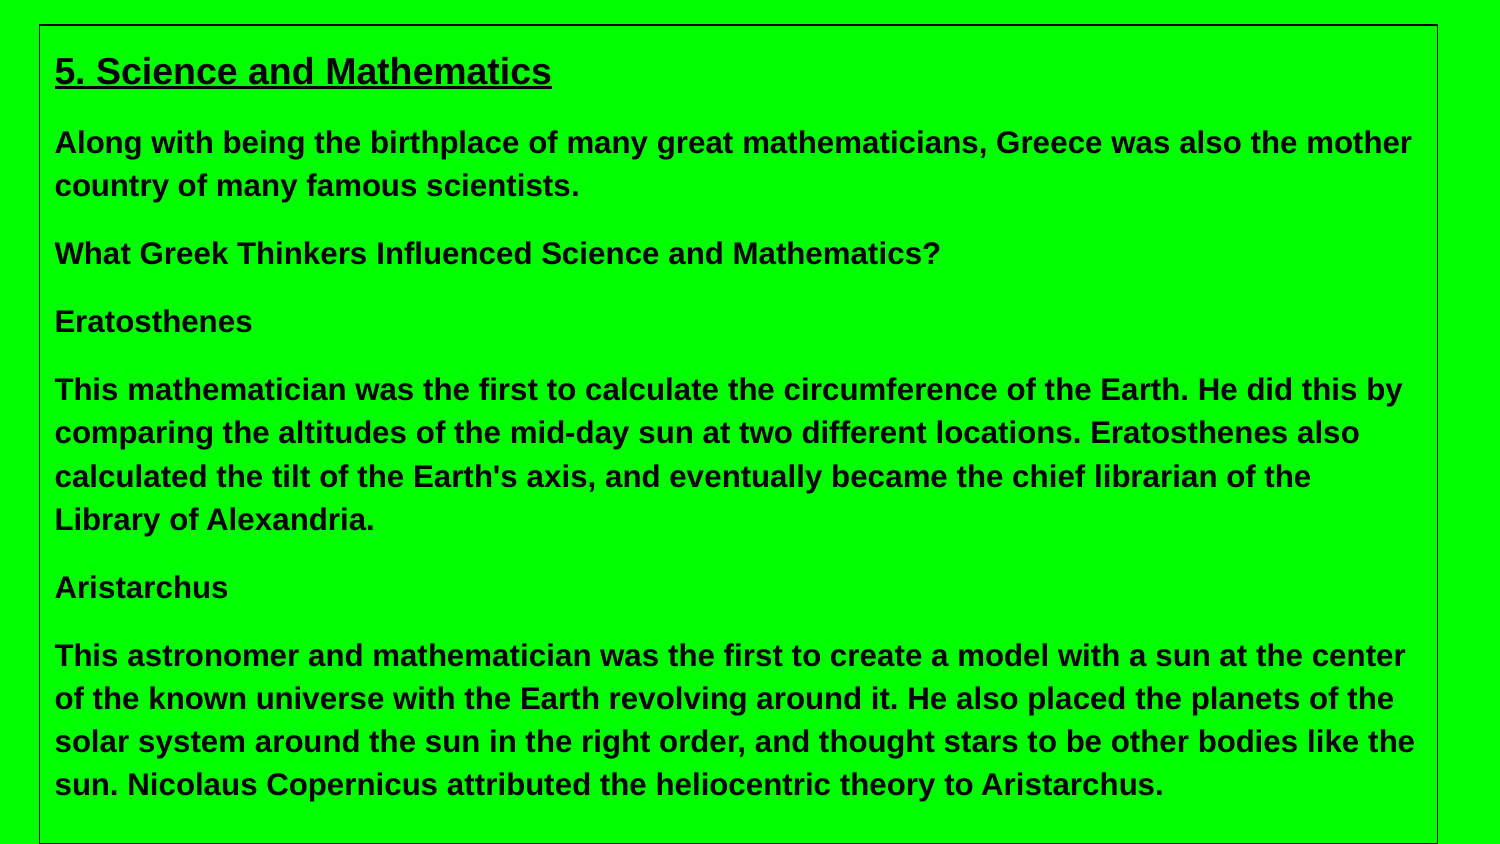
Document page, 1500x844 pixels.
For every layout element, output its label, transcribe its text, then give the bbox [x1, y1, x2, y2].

list 5. Science and Mathematics Along with being the birthplace of many great mathematicians, Greece was also the mother country of many famous scientists. What Greek Thinkers Influenced Science and Mathematics? Eratosthenes This mathematician was the first to calculate the circumference of the Earth. He did this by comparing the altitudes of the mid-day sun at two different locations. Eratosthenes also calculated the tilt of the Earth's axis, and eventually became the chief librarian of the Library of Alexandria. Aristarchus This astronomer and mathematician was the first to create a model with a sun at the center of the known universe with the Earth revolving around it. He also placed the planets of the solar system around the sun in the right order, and thought stars to be other bodies like the sun. Nicolaus Copernicus attributed the heliocentric theory to Aristarchus. [39, 25, 1438, 844]
